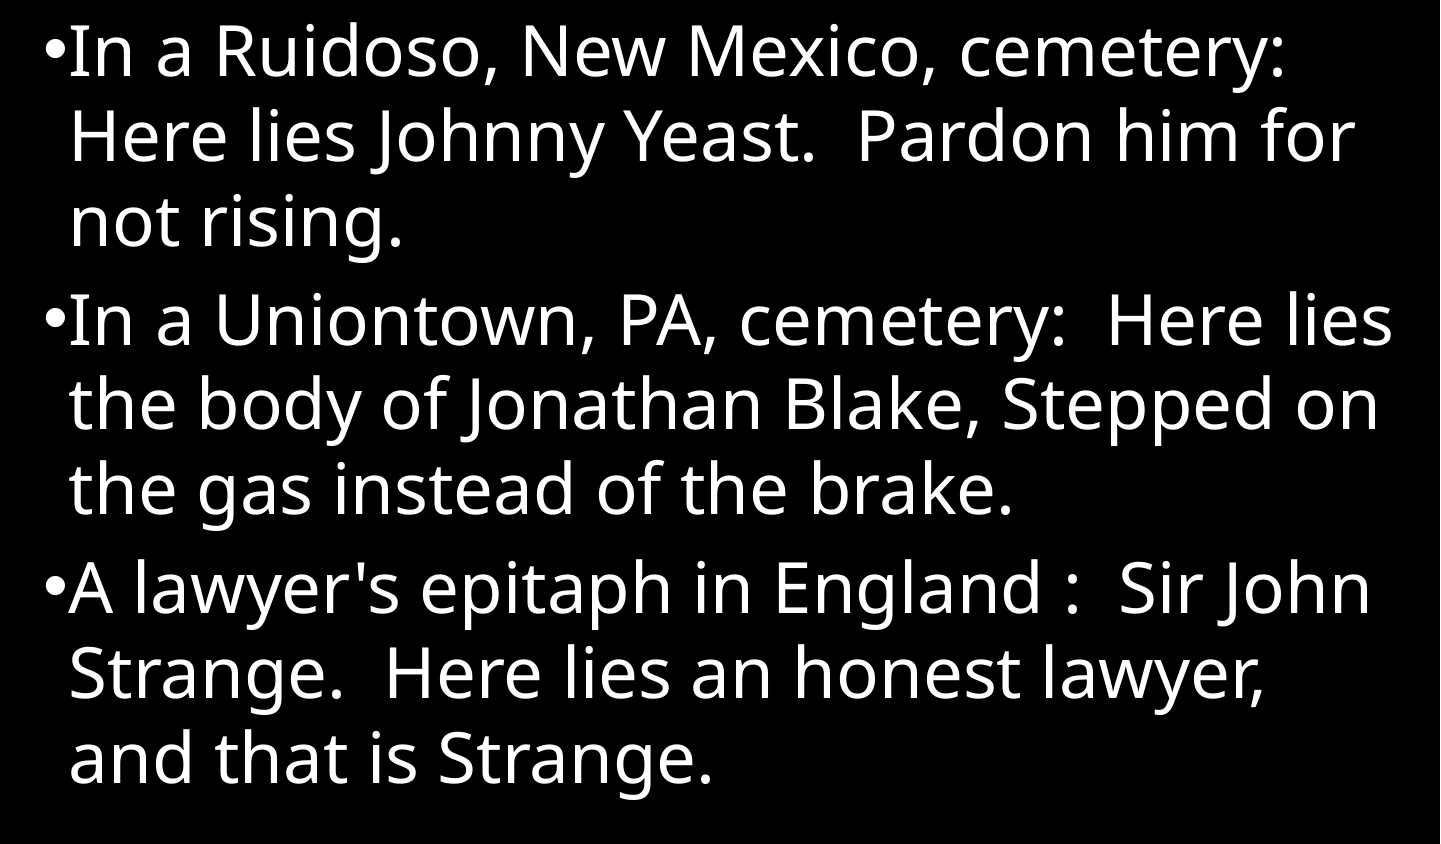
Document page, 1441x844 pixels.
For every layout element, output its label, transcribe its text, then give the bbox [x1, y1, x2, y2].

subtitle In a Ruidoso, New Mexico, cemetery: Here lies Johnny Yeast. Pardon him for not rising. In a Uniontown, PA, cemetery: Here lies the body of Jonathan Blake, Stepped on the gas instead of the brake. A lawyer's epitaph in England : Sir John Strange. Here lies an honest lawyer, and that is Strange. [32, 0, 1408, 844]
